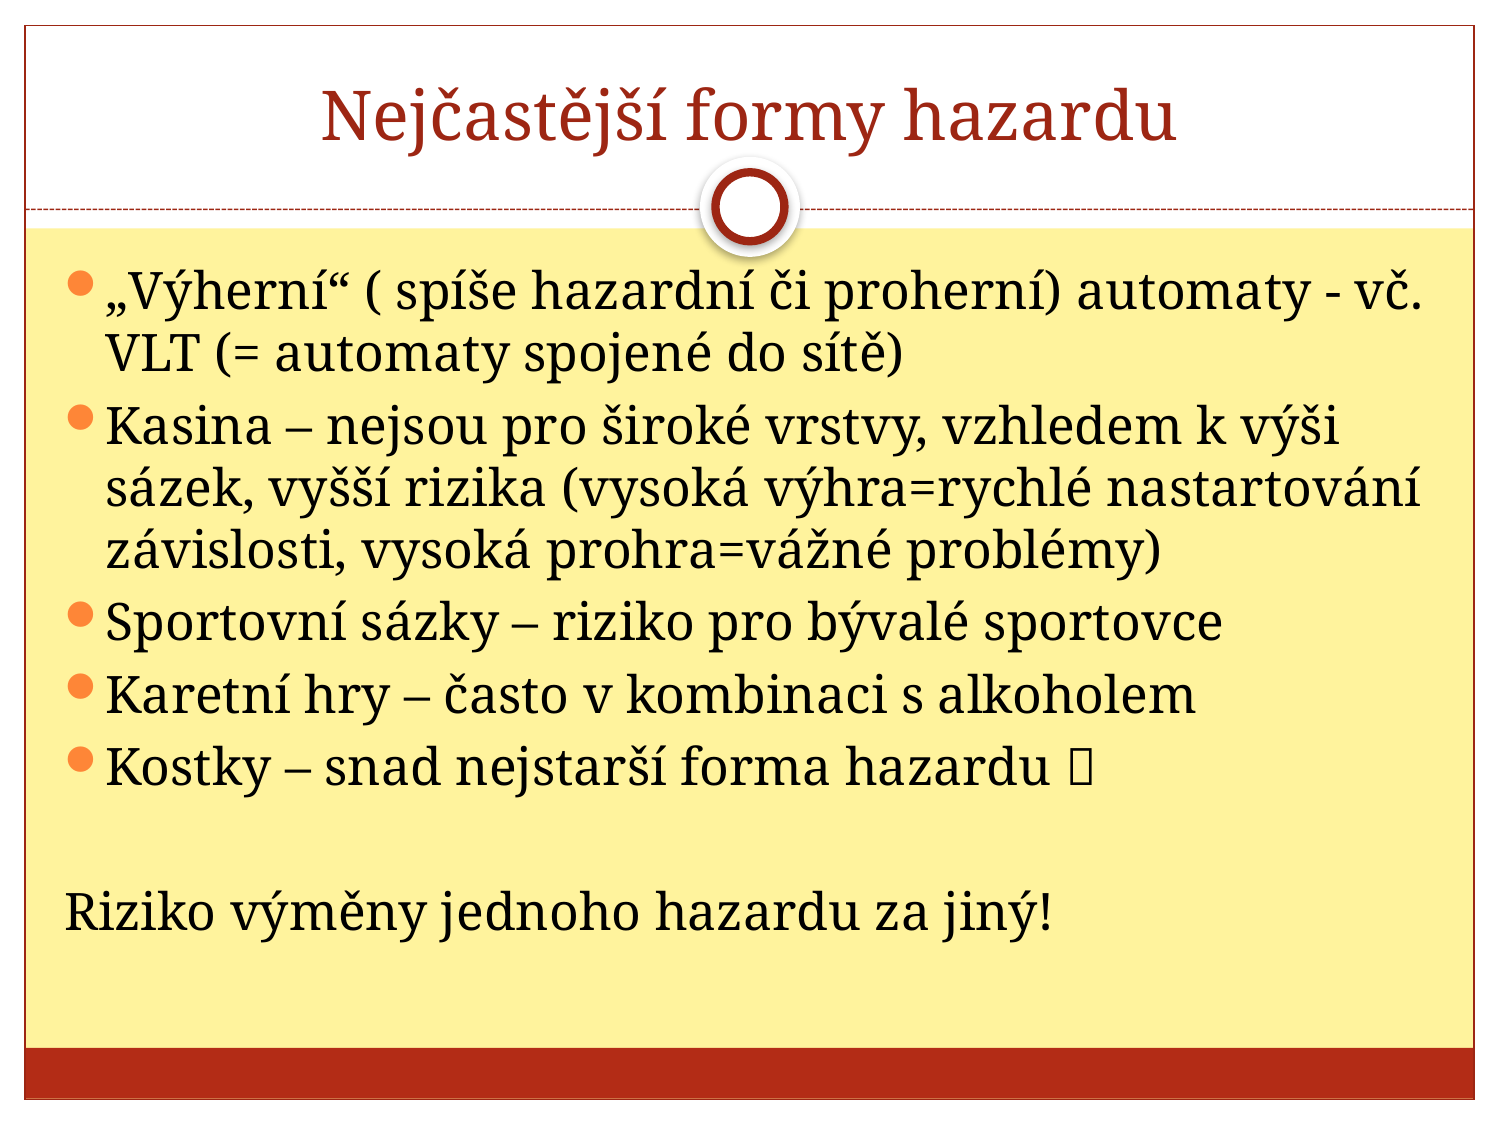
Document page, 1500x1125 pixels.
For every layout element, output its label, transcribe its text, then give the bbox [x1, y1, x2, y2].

title Nejčastější formy hazardu [49, 37, 1450, 162]
list „Výherní“ ( spíše hazardní či proherní) automaty - vč. VLT (= automaty spojené do sítě) Kasina – nejsou pro široké vrstvy, vzhledem k výši sázek, vyšší rizika (vysoká výhra=rychlé nastartování závislosti, vysoká prohra=vážné problémy) Sportovní sázky – riziko pro bývalé sportovce Karetní hry – často v kombinaci s alkoholem Kostky – snad nejstarší forma hazardu  Riziko výměny jednoho hazardu za jiný! [49, 250, 1445, 1001]
